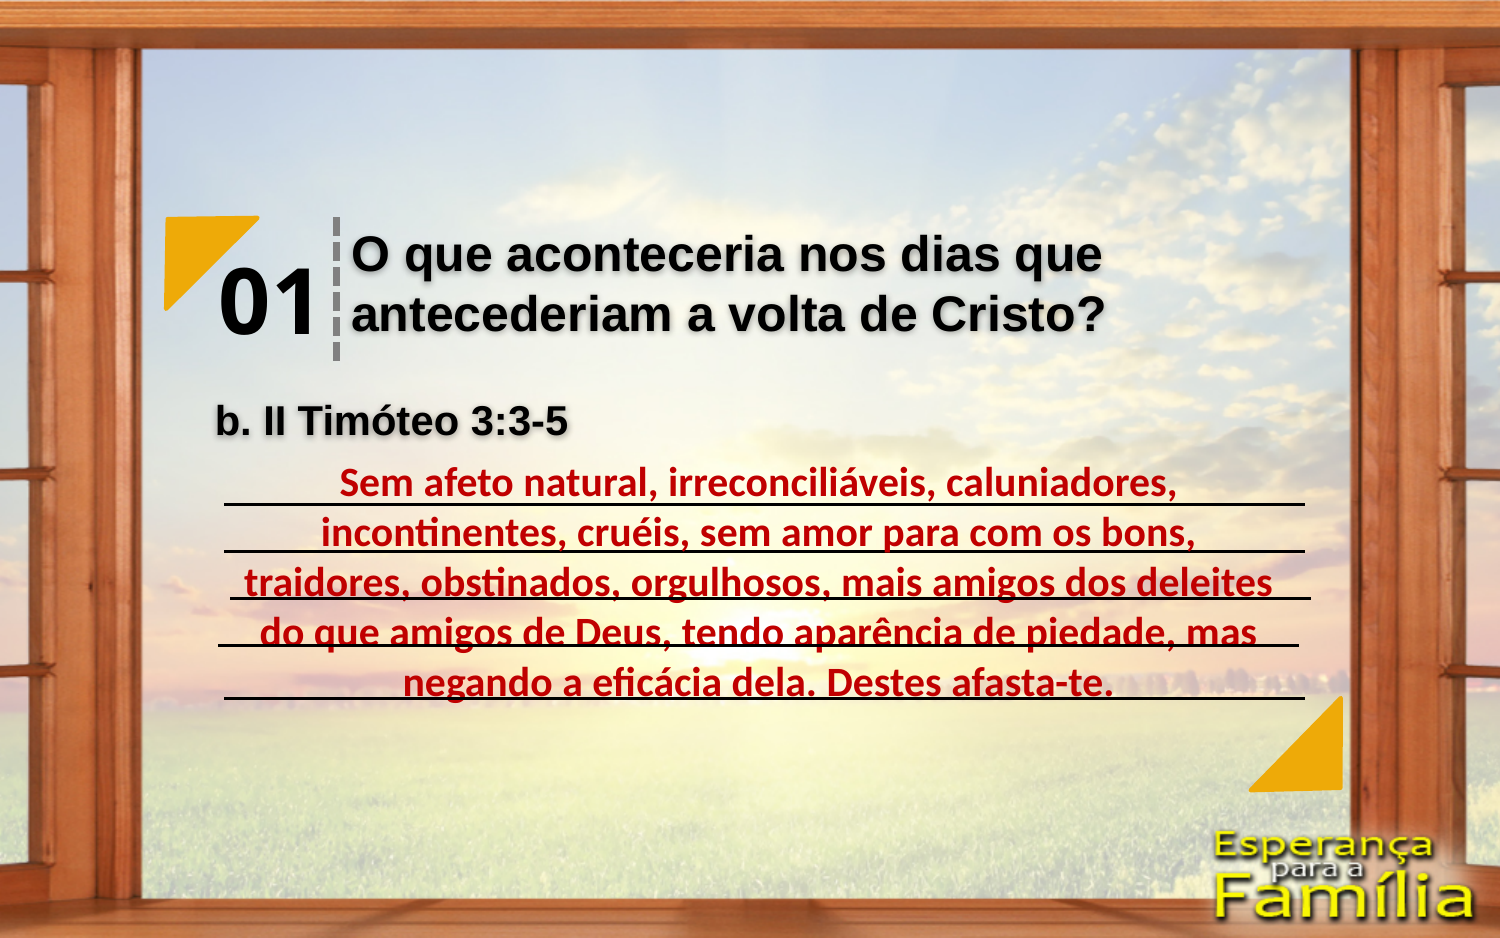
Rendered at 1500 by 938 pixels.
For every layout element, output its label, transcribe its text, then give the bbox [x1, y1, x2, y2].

text_box b. II Timóteo 3:3-5 [199, 385, 830, 452]
text_box [1248, 696, 1343, 793]
picture [0, 0, 1500, 938]
text_box O que aconteceria nos dias que antecederiam a volta de Cristo? [336, 213, 1306, 350]
text_box Sem afeto natural, irreconciliáveis, caluniadores, incontinentes, cruéis, sem amor para com os bons, traidores, obstinados, orgulhosos, mais amigos dos deleites do que amigos de Deus, tendo aparência de piedade, mas negando a eficácia dela. Destes afasta-te. [218, 651, 1300, 713]
text_box [163, 215, 260, 311]
text_box 01 [203, 235, 332, 361]
text_box Sem afeto natural, irreconciliáveis, caluniadores, incontinentes, cruéis, sem amor para com os bons, traidores, obstinados, orgulhosos, mais amigos dos deleites do que amigos de Deus, tendo aparência de piedade, mas negando a eficácia dela. Destes afasta-te. [218, 447, 1300, 645]
